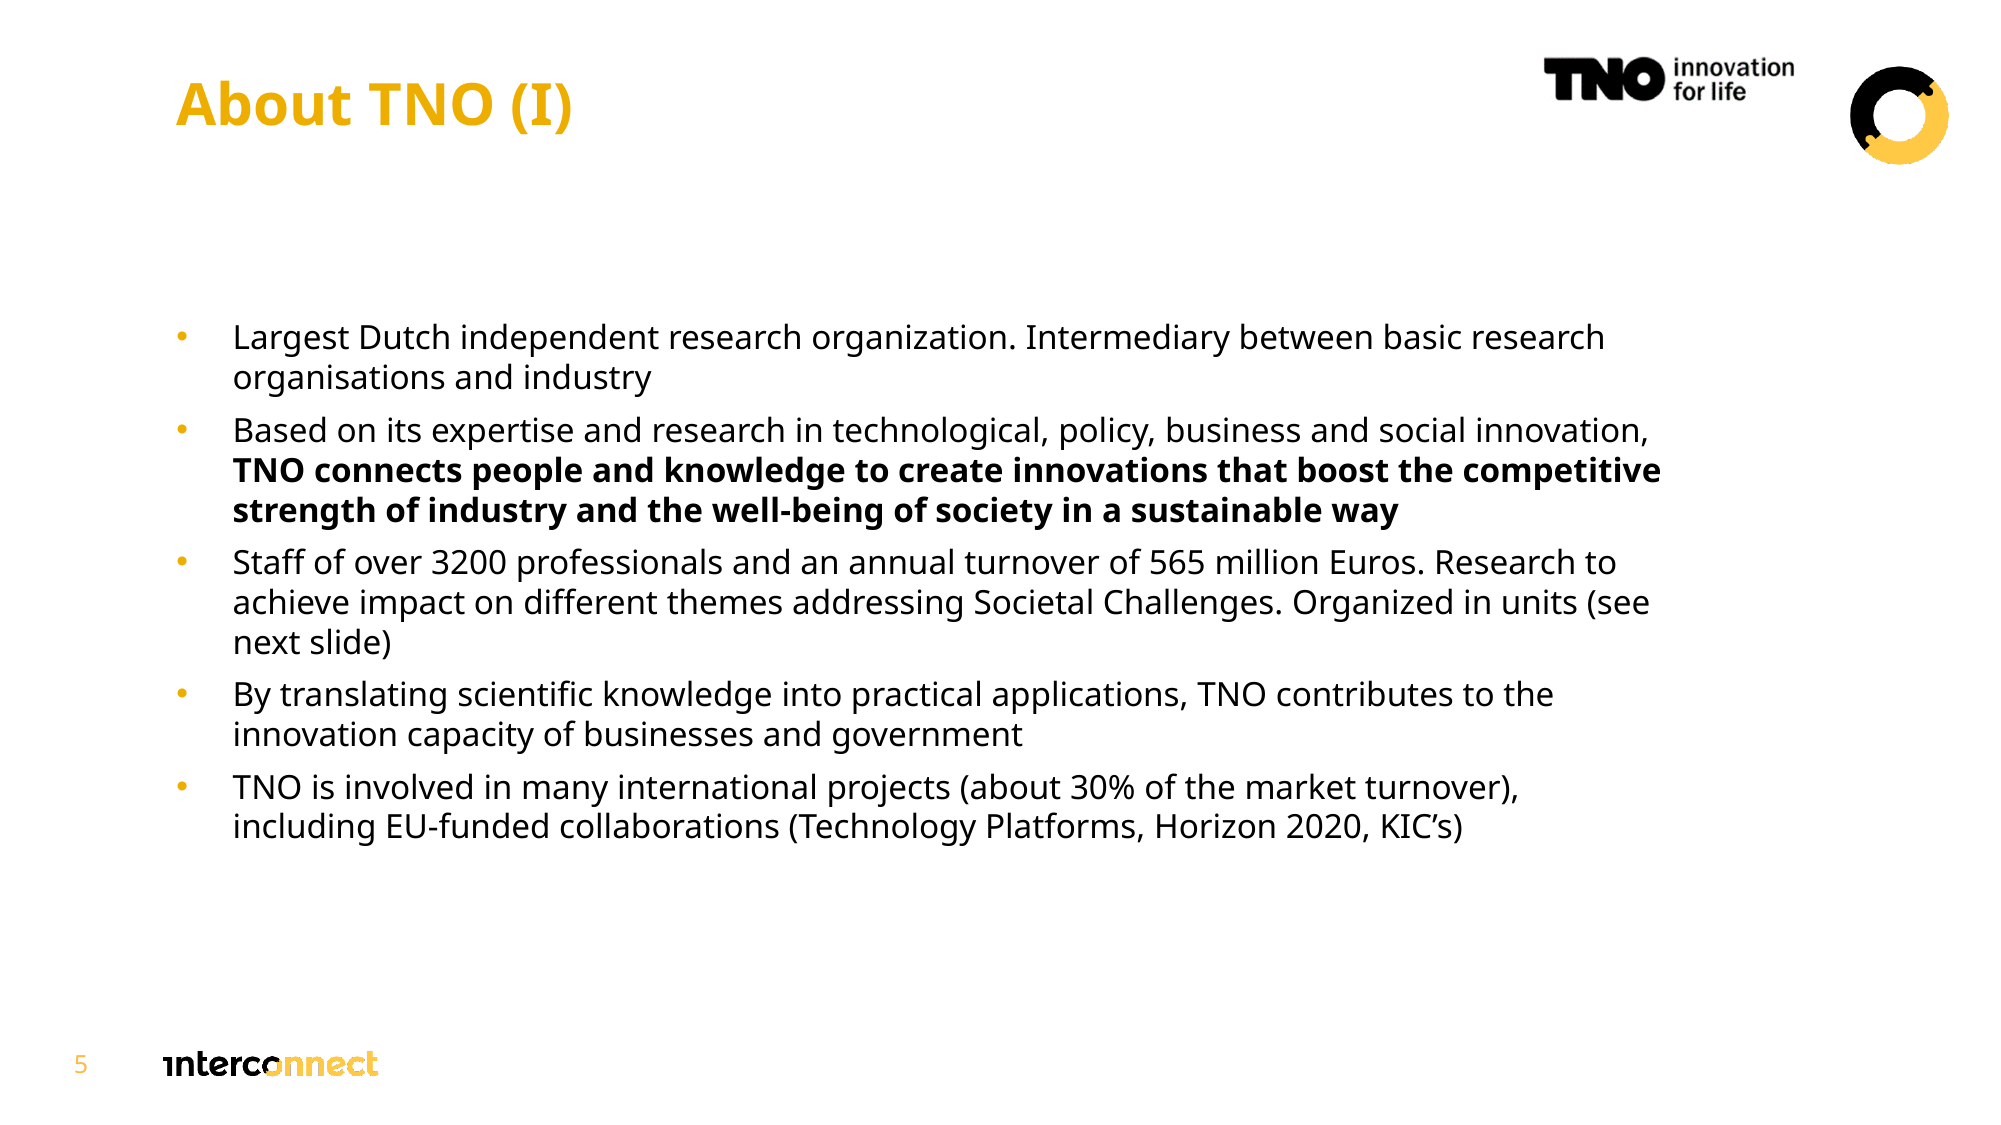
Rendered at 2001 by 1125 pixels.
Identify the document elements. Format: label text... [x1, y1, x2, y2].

picture [1846, 61, 1952, 168]
picture [162, 1048, 380, 1078]
slide_number 5 [0, 1006, 162, 1125]
list About TNO (I) [161, 59, 1686, 195]
picture [1543, 55, 1795, 103]
list Largest Dutch independent research organization. Intermediary between basic research organisations and industry Based on its expertise and research in technological, policy, business and social innovation, TNO connects people and knowledge to create innovations that boost the competitive strength of industry and the well-being of society in a sustainable way Staff of over 3200 professionals and an annual turnover of 565 million Euros. Research to achieve impact on different themes addressing Societal Challenges. Organized in units (see next slide) By translating scientific knowledge into practical applications, TNO contributes to the innovation capacity of businesses and government TNO is involved in many international projects (about 30% of the market turnover), including EU-funded collaborations (Technology Platforms, Horizon 2020, KIC’s) [161, 309, 1686, 1006]
